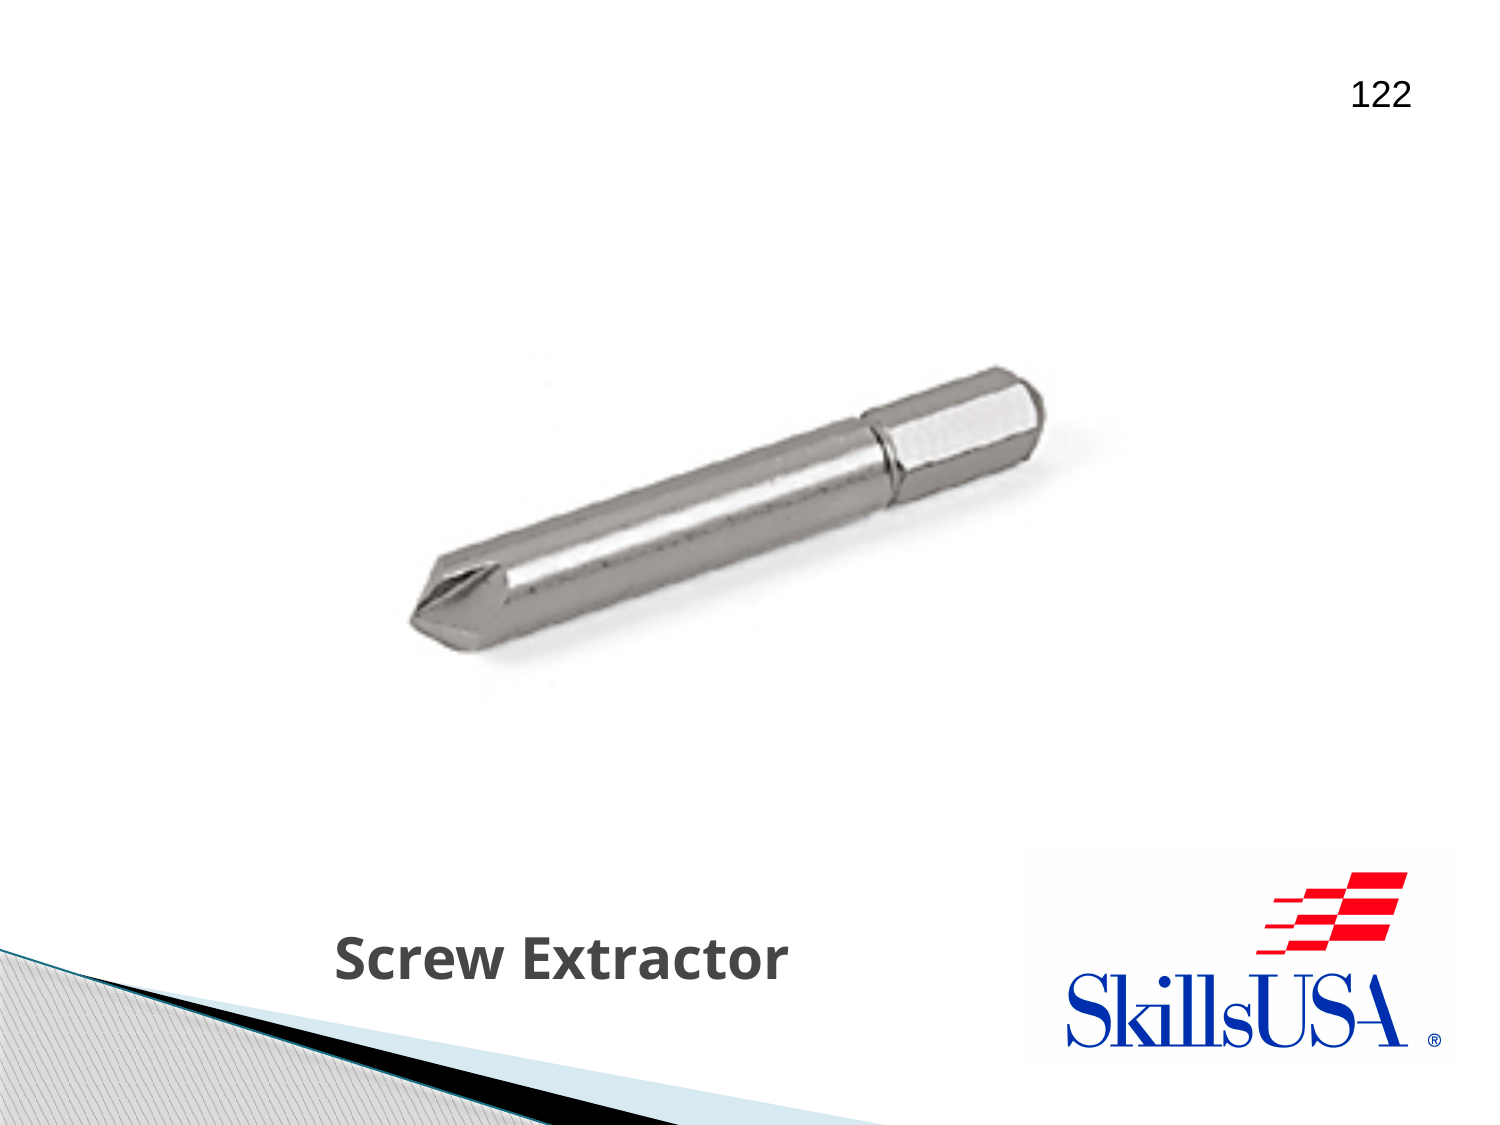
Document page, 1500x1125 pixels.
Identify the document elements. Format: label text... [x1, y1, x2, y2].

picture [1024, 849, 1459, 1065]
text_box 122 [1325, 62, 1438, 123]
picture [338, 312, 1138, 723]
title Screw Extractor [99, 912, 1018, 1000]
